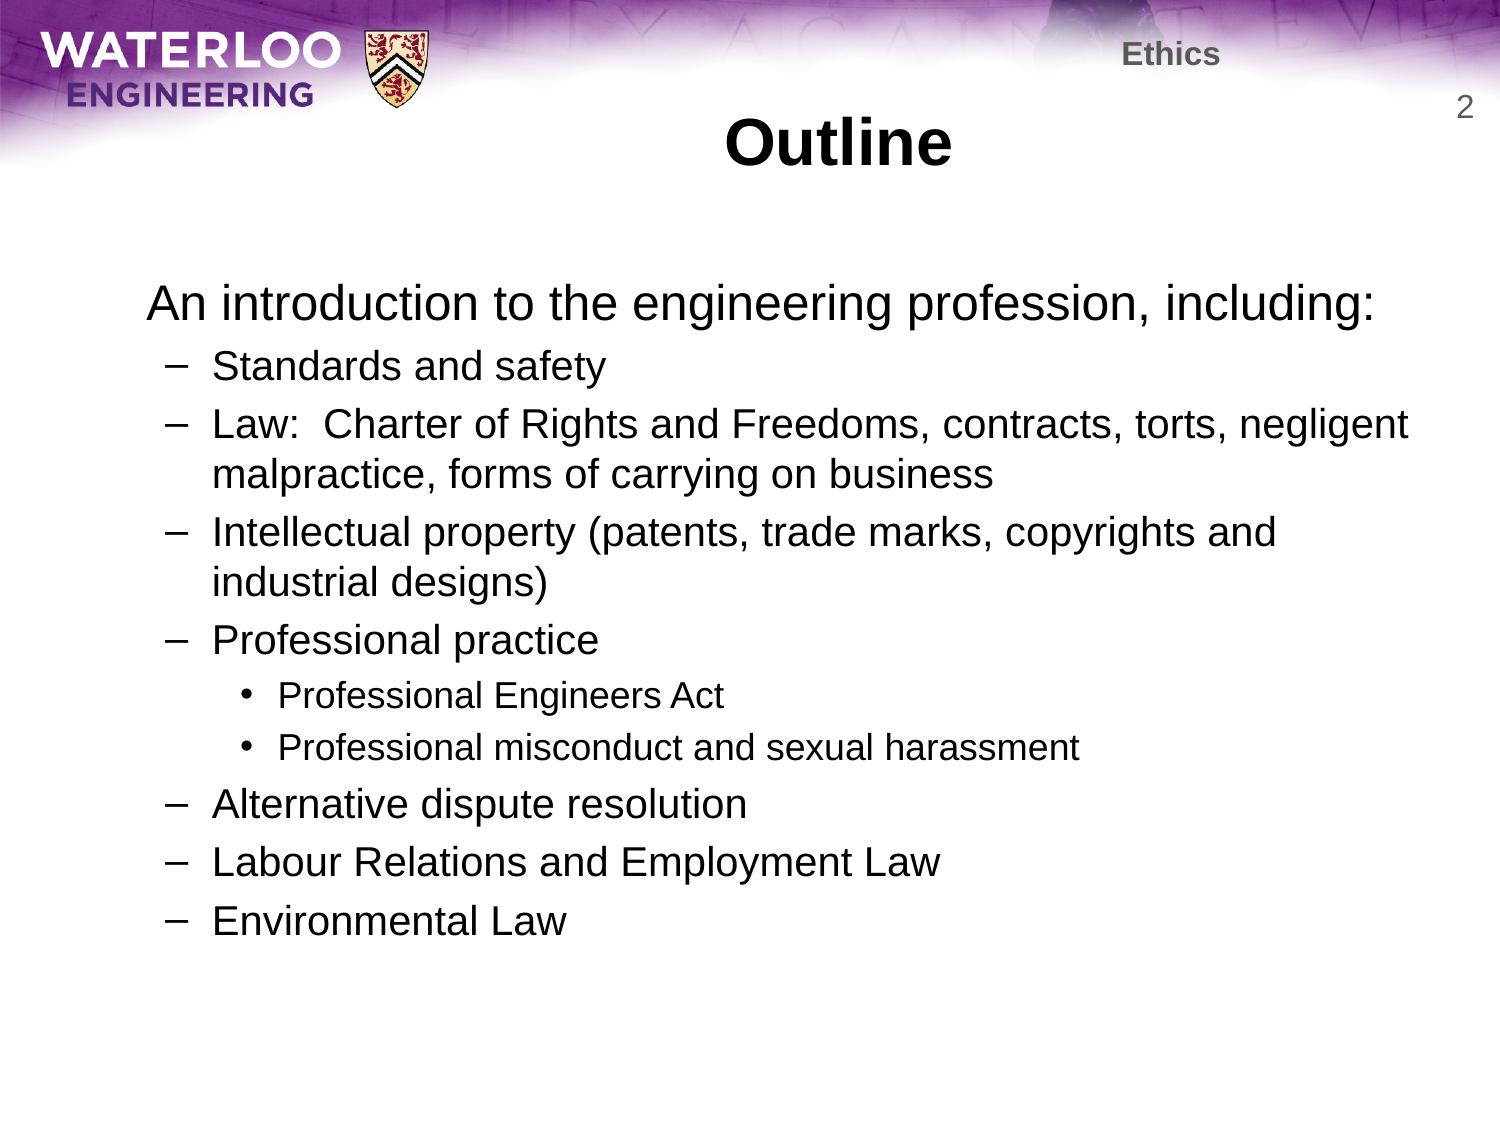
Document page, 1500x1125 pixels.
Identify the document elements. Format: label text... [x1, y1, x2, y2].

list An introduction to the engineering profession, including: Standards and safety Law: Charter of Rights and Freedoms, contracts, torts, negligent malpractice, forms of carrying on business Intellectual property (patents, trade marks, copyrights and industrial designs) Professional practice Professional Engineers Act Professional misconduct and sexual harassment Alternative dispute resolution Labour Relations and Employment Law Environmental Law [74, 262, 1426, 1020]
picture [0, 0, 1500, 1125]
slide_number 2 [1360, 73, 1490, 134]
title Outline [252, 44, 1426, 233]
footer Ethics [535, 24, 1236, 68]
